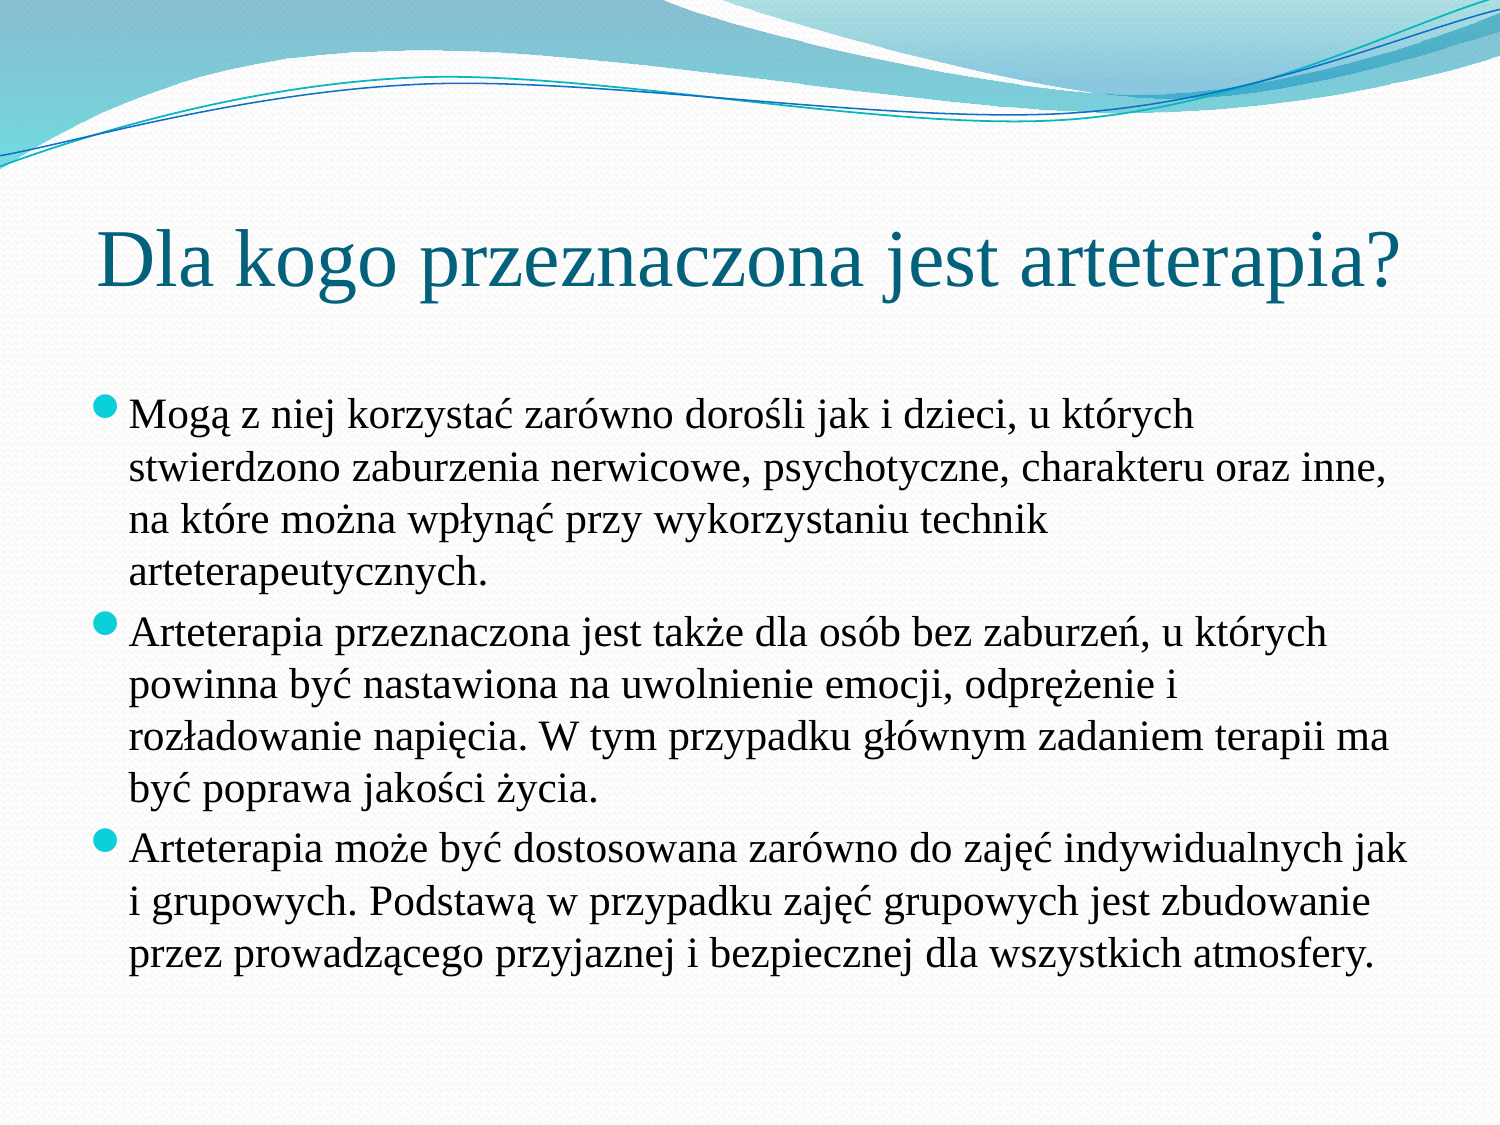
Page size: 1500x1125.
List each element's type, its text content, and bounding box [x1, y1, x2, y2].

title Dla kogo przeznaczona jest arteterapia? [75, 115, 1425, 303]
list Mogą z niej korzystać zarówno dorośli jak i dzieci, u których stwierdzono zaburzenia nerwicowe, psychotyczne, charakteru oraz inne, na które można wpłynąć przy wykorzystaniu technik arteterapeutycznych. Arteterapia przeznaczona jest także dla osób bez zaburzeń, u których powinna być nastawiona na uwolnienie emocji, odprężenie i rozładowanie napięcia. W tym przypadku głównym zadaniem terapii ma być poprawa jakości życia. Arteterapia może być dostosowana zarówno do zajęć indywidualnych jak i grupowych. Podstawą w przypadku zajęć grupowych jest zbudowanie przez prowadzącego przyjaznej i bezpiecznej dla wszystkich atmosfery. [75, 317, 1425, 1038]
